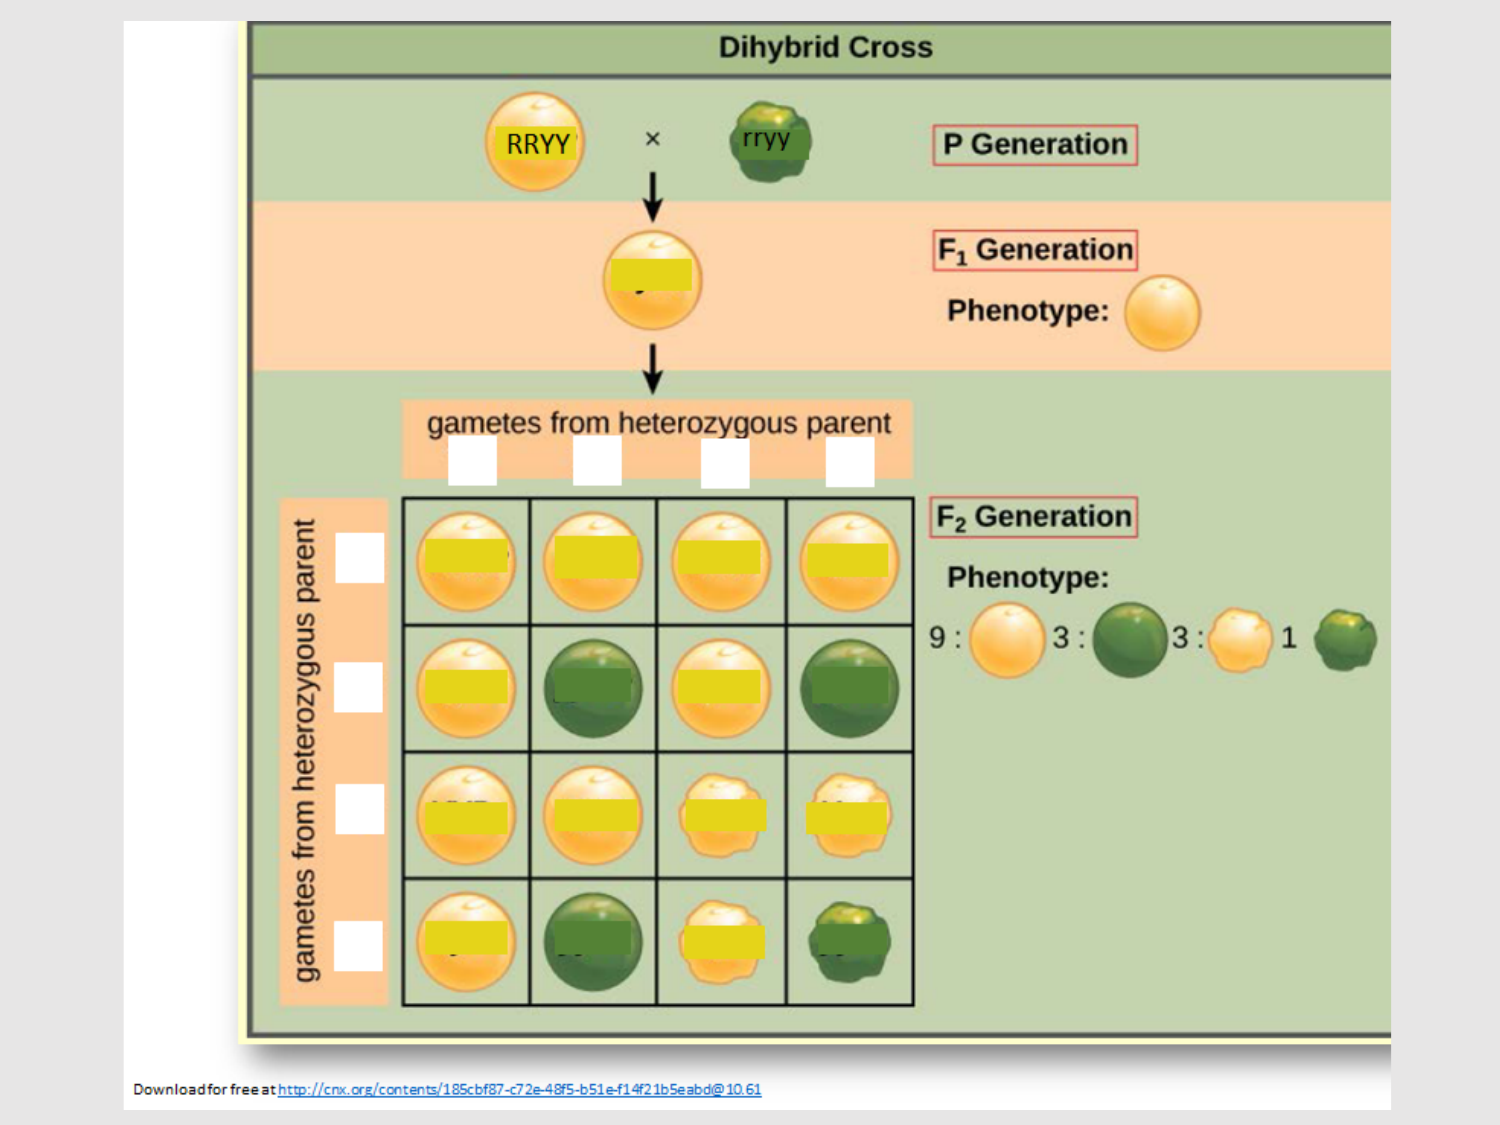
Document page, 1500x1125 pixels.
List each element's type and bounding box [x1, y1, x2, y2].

picture [123, 21, 1392, 1111]
